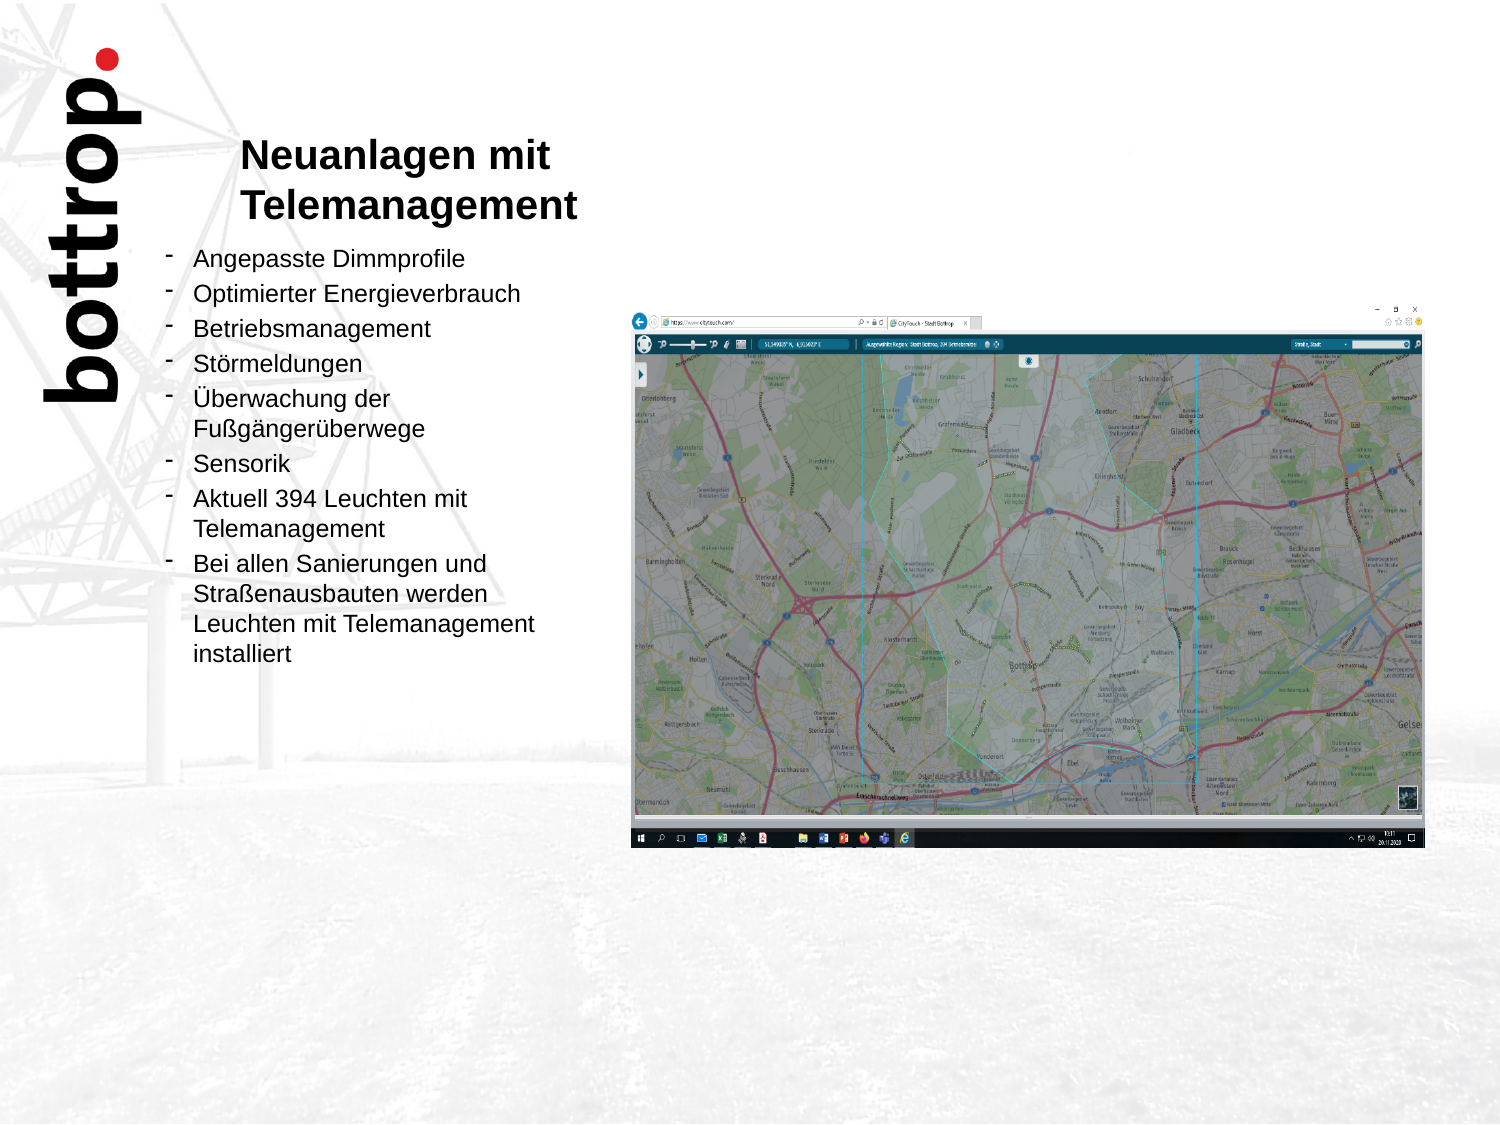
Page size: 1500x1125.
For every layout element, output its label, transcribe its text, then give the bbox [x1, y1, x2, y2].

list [631, 302, 1426, 848]
picture [0, 1, 1500, 1124]
list Angepasste Dimmprofile Optimierter Energieverbrauch Betriebsmanagement Störmeldungen Überwachung der Fußgängerüberwege Sensorik Aktuell 394 Leuchten mit Telemanagement Bei allen Sanierungen und Straßenausbauten werden Leuchten mit Telemanagement installiert [75, 235, 569, 1005]
title Neuanlagen mit Telemanagement [75, 44, 632, 236]
